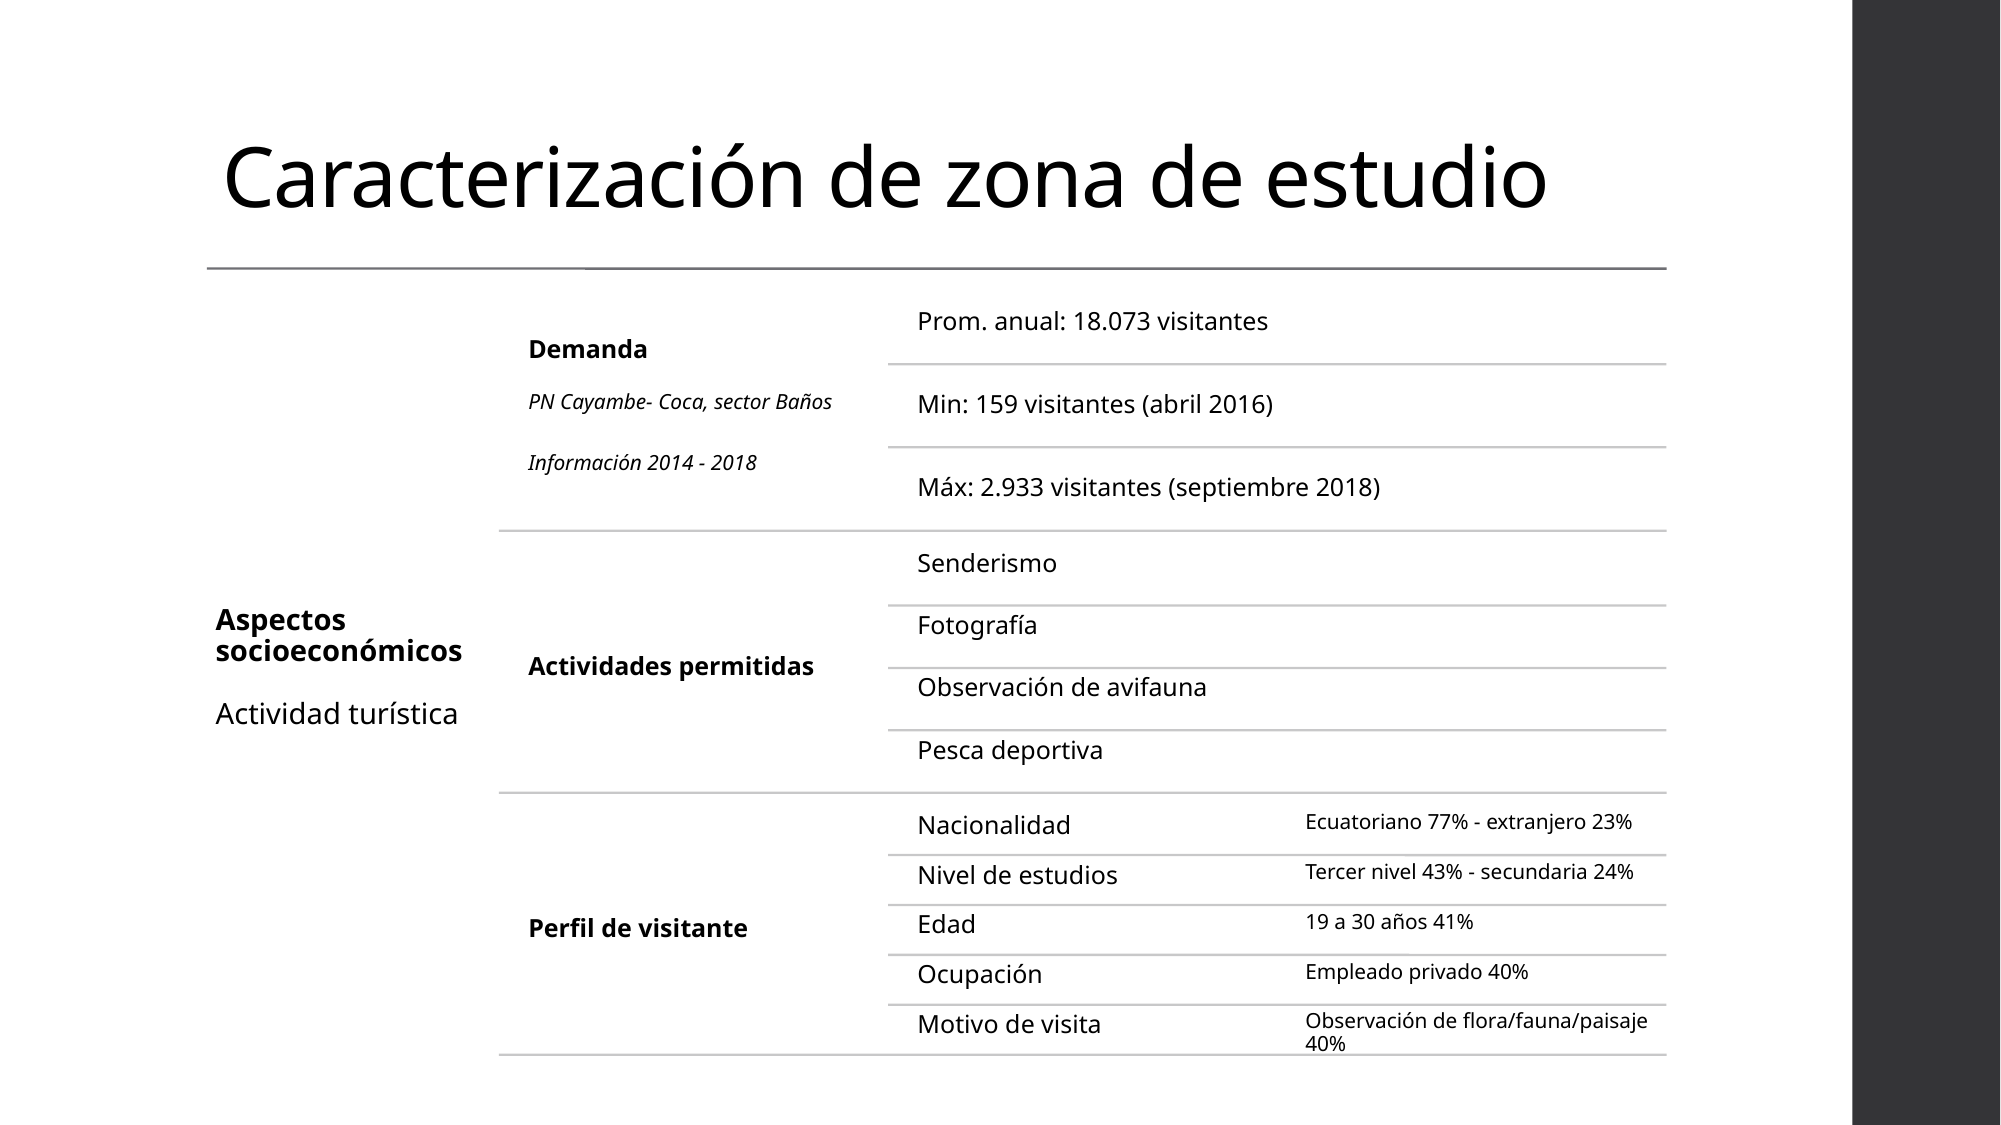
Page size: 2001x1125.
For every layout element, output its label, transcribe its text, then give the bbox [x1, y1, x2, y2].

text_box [206, 267, 1667, 1068]
title Caracterización de zona de estudio [206, 84, 1797, 234]
